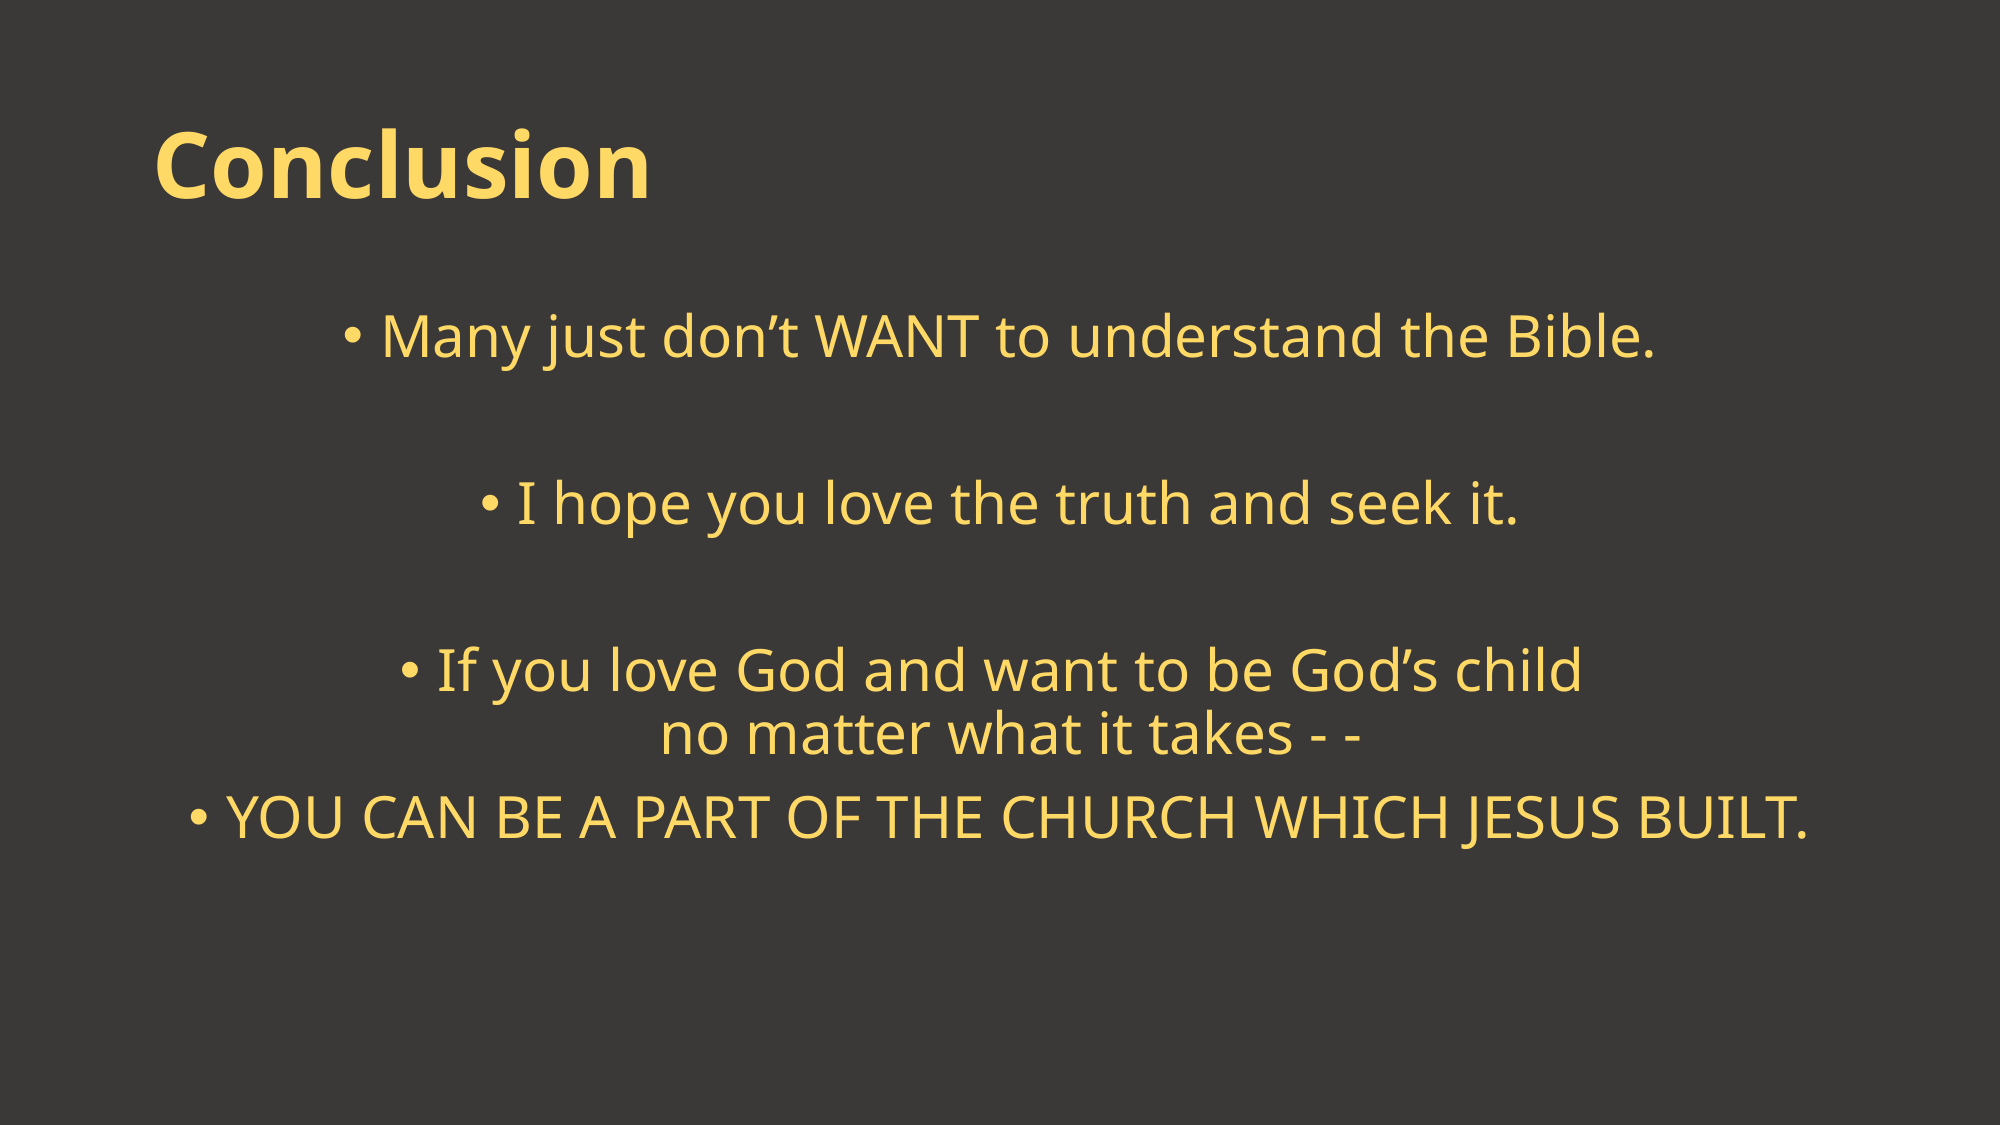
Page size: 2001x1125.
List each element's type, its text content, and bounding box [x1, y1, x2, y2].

title Conclusion [137, 59, 1863, 278]
list Many just don’t WANT to understand the Bible. I hope you love the truth and seek it. If you love God and want to be God’s child no matter what it takes - - YOU CAN BE A PART OF THE CHURCH WHICH JESUS BUILT. [137, 299, 1863, 1014]
